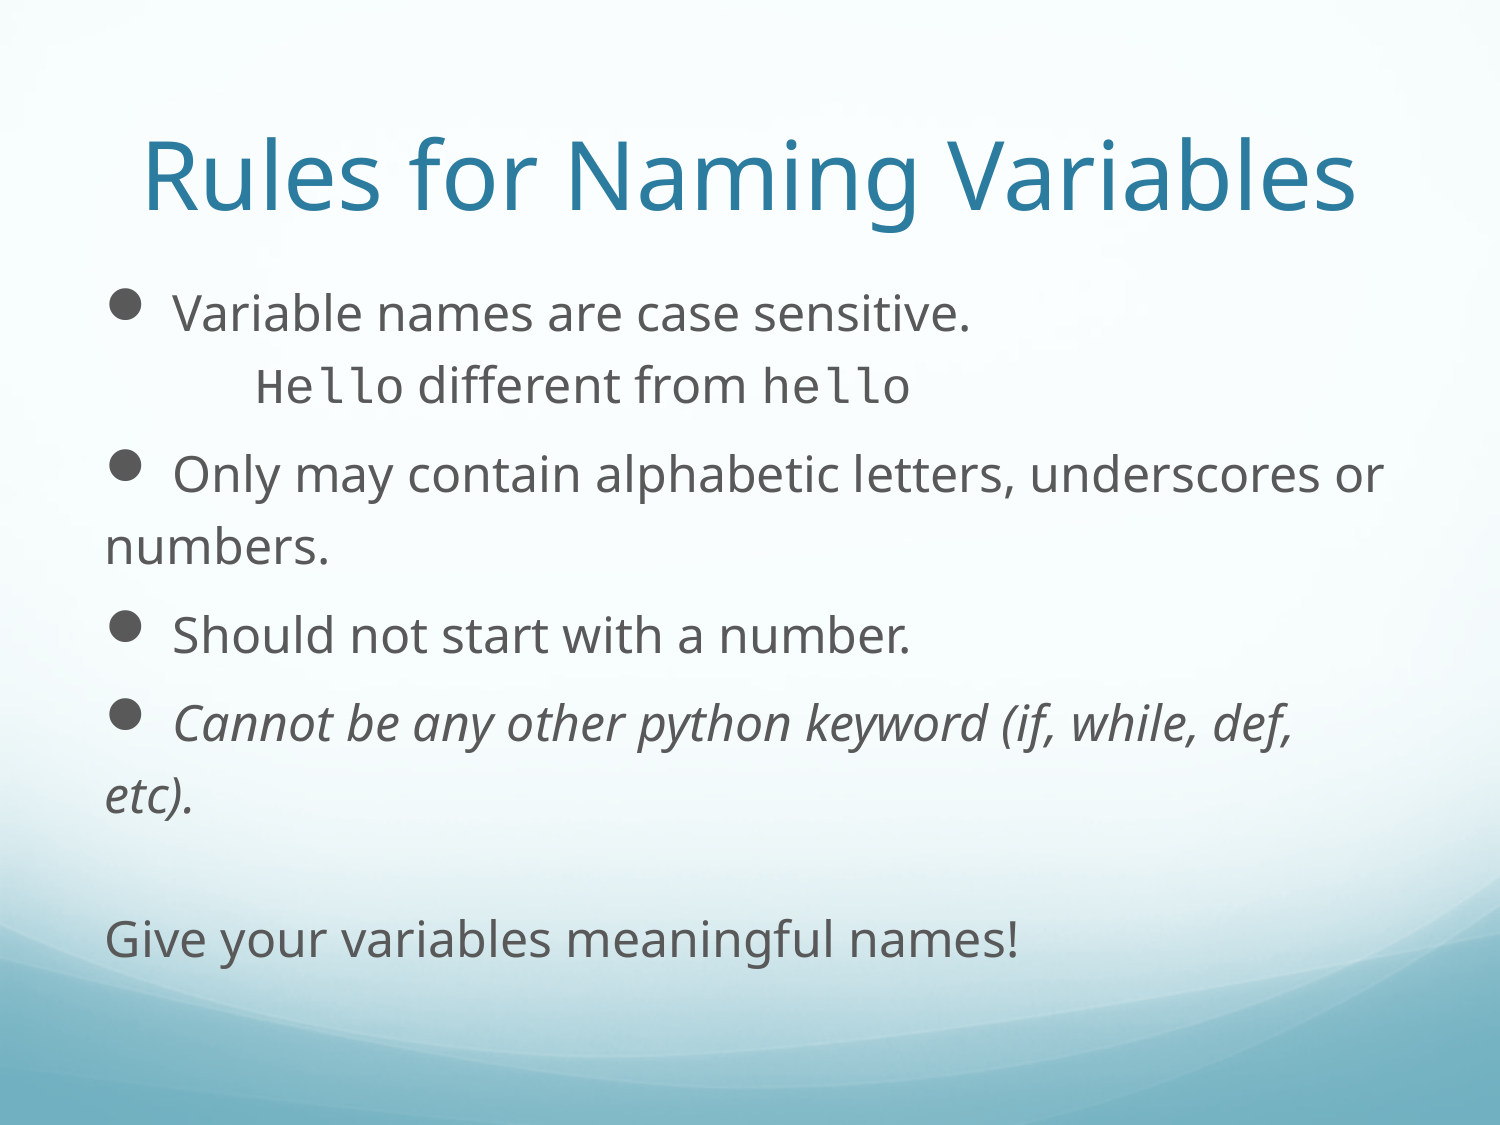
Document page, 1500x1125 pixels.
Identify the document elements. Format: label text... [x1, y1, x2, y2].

text_box Variable names are case sensitive. Hello different from hello Only may contain alphabetic letters, underscores or numbers. Should not start with a number. Cannot be any other python keyword (if, while, def, etc). Give your variables meaningful names! [90, 262, 1410, 1033]
picture [0, 0, 1500, 1125]
text_box Rules for Naming Variables [90, 17, 1410, 237]
